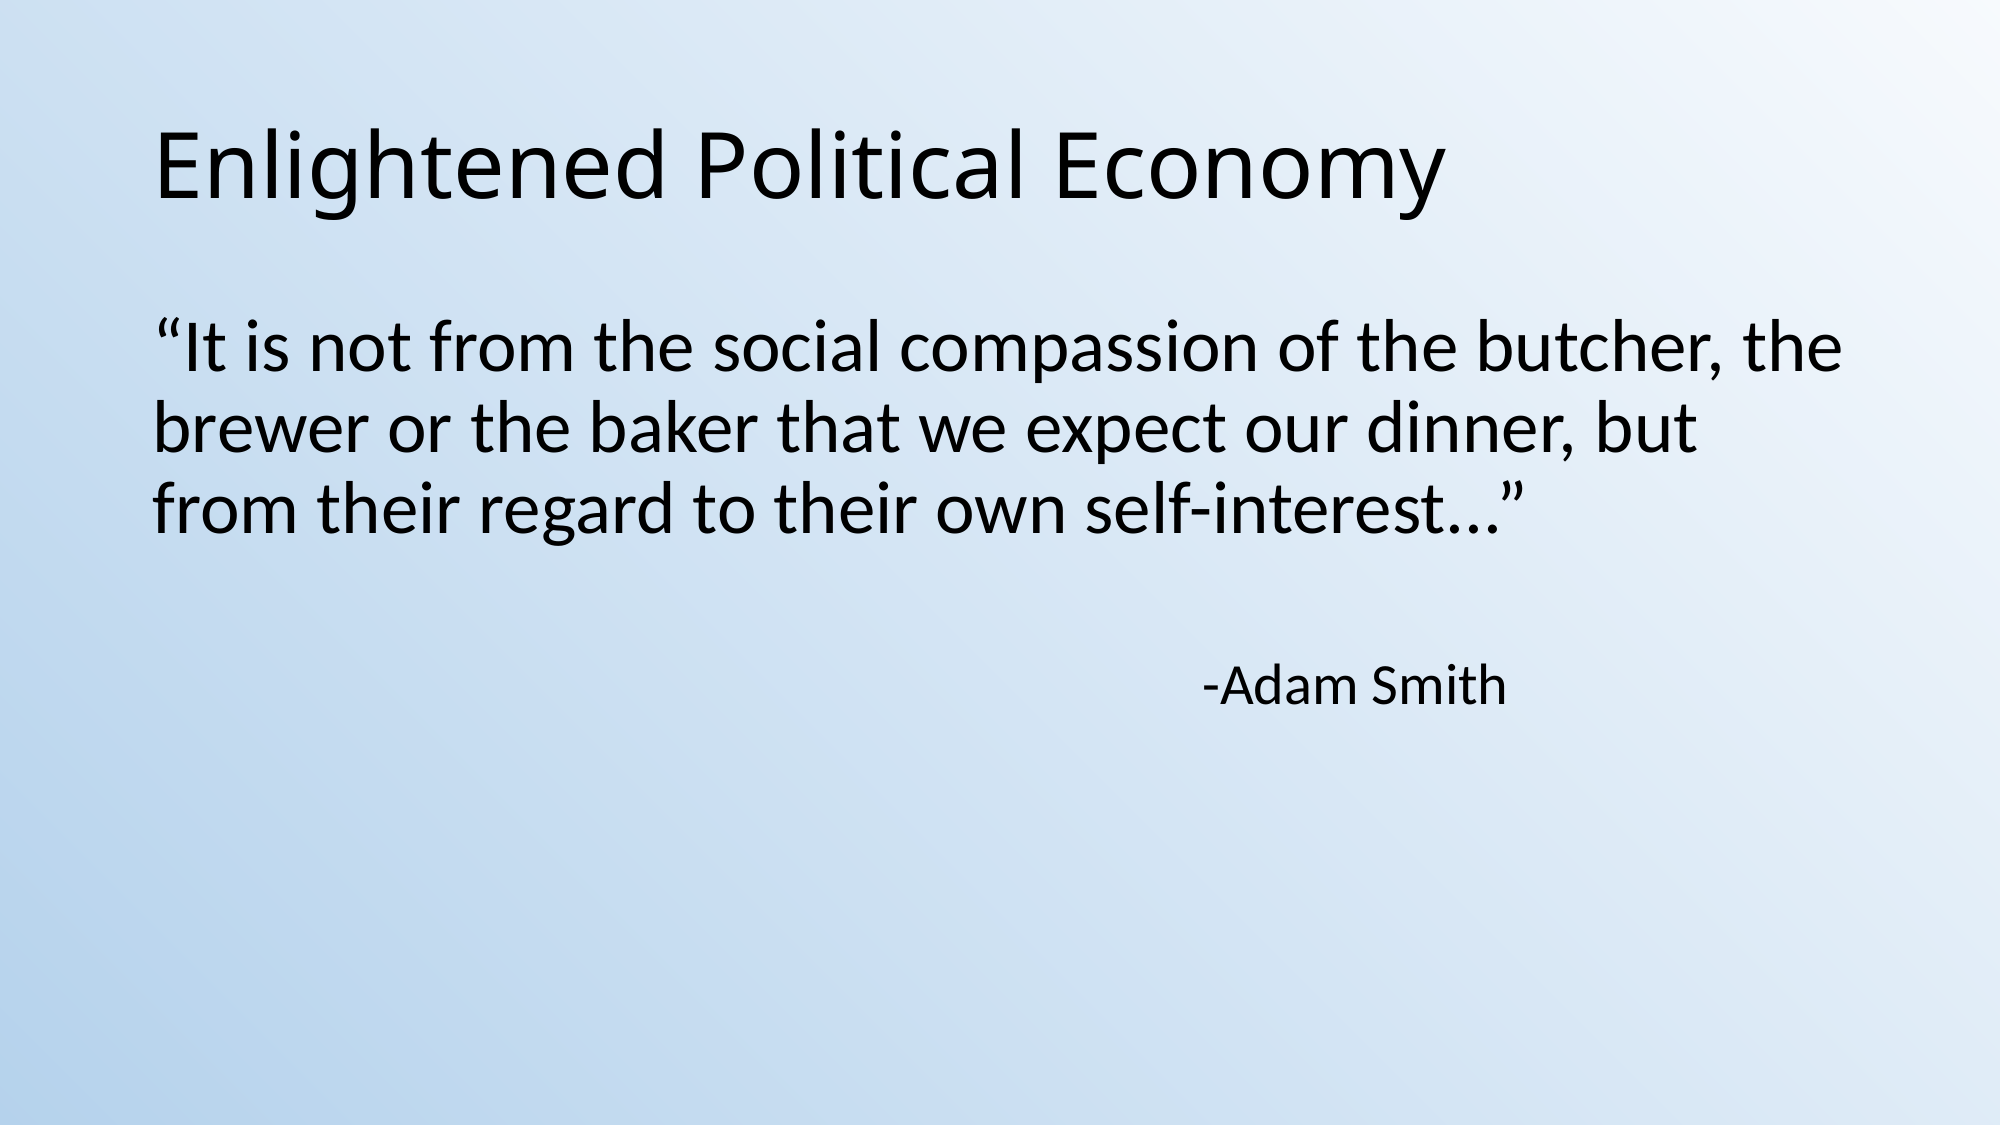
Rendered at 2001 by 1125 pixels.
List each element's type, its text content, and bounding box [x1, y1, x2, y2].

title Enlightened Political Economy [137, 59, 1863, 278]
list “It is not from the social compassion of the butcher, the brewer or the baker that we expect our dinner, but from their regard to their own self-interest...” -Adam Smith [137, 299, 1863, 1014]
